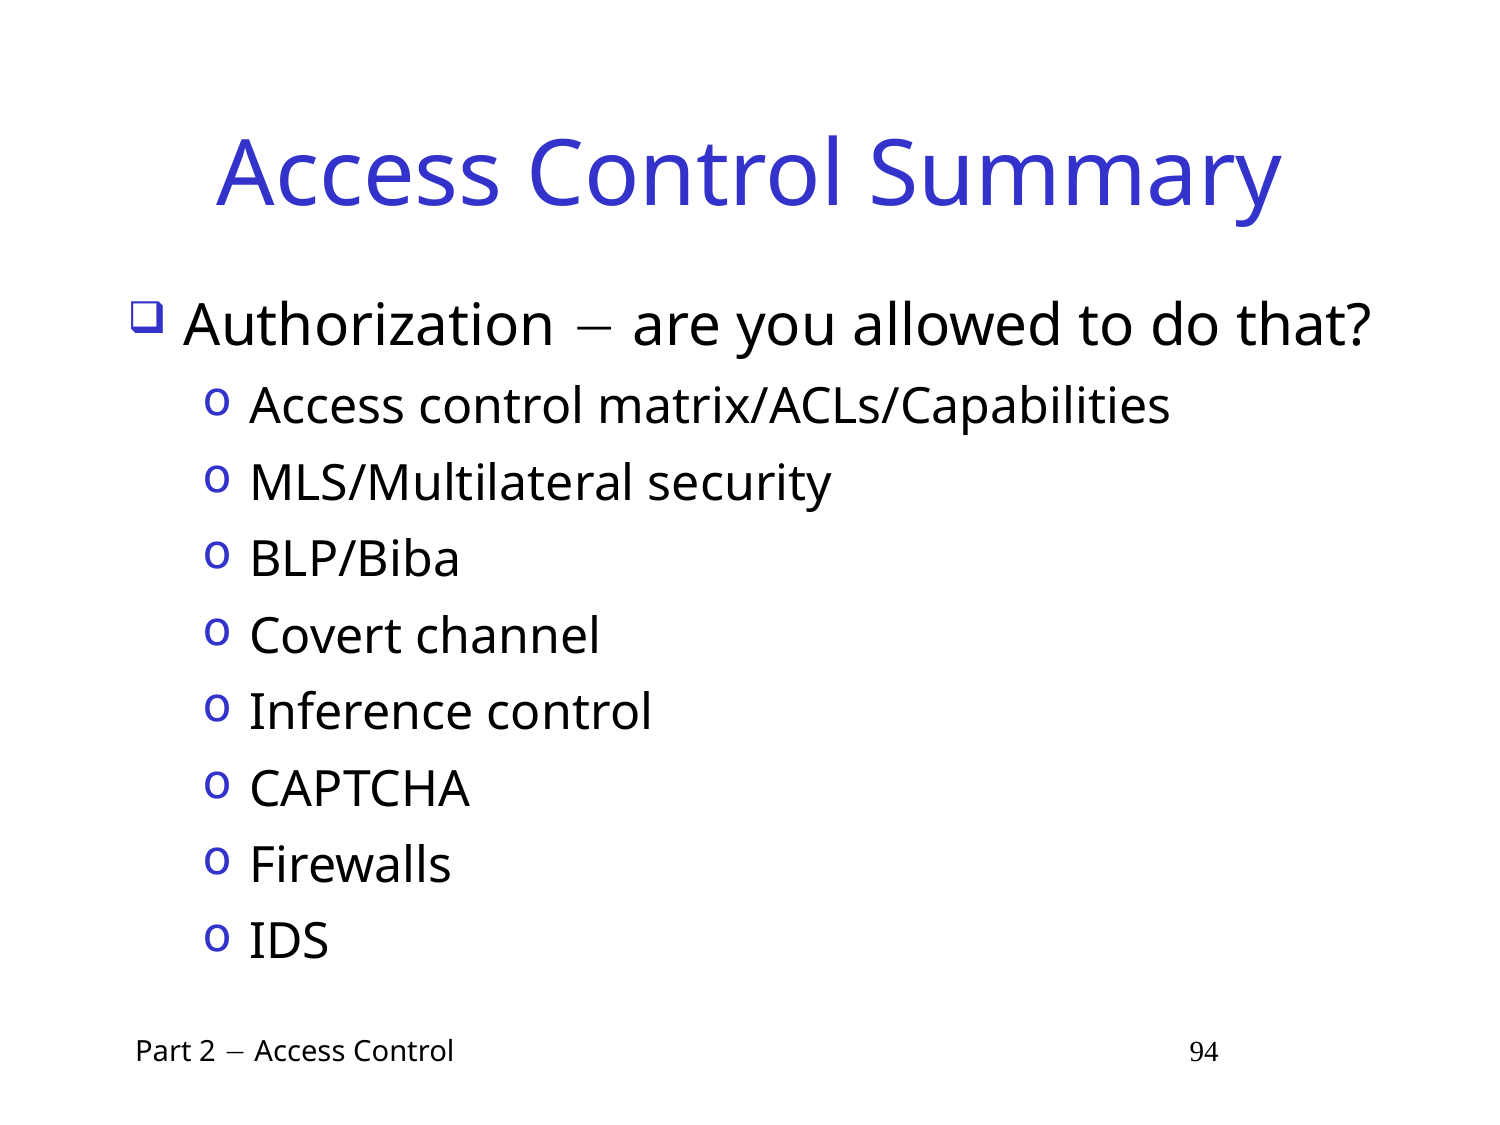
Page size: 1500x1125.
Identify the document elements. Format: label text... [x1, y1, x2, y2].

title Access Control Summary [112, 74, 1388, 263]
footer Part 2  Access Control 94 [112, 1024, 1401, 1101]
list Authorization  are you allowed to do that? Access control matrix/ACLs/Capabilities MLS/Multilateral security BLP/Biba Covert channel Inference control CAPTCHA Firewalls IDS [112, 287, 1451, 988]
